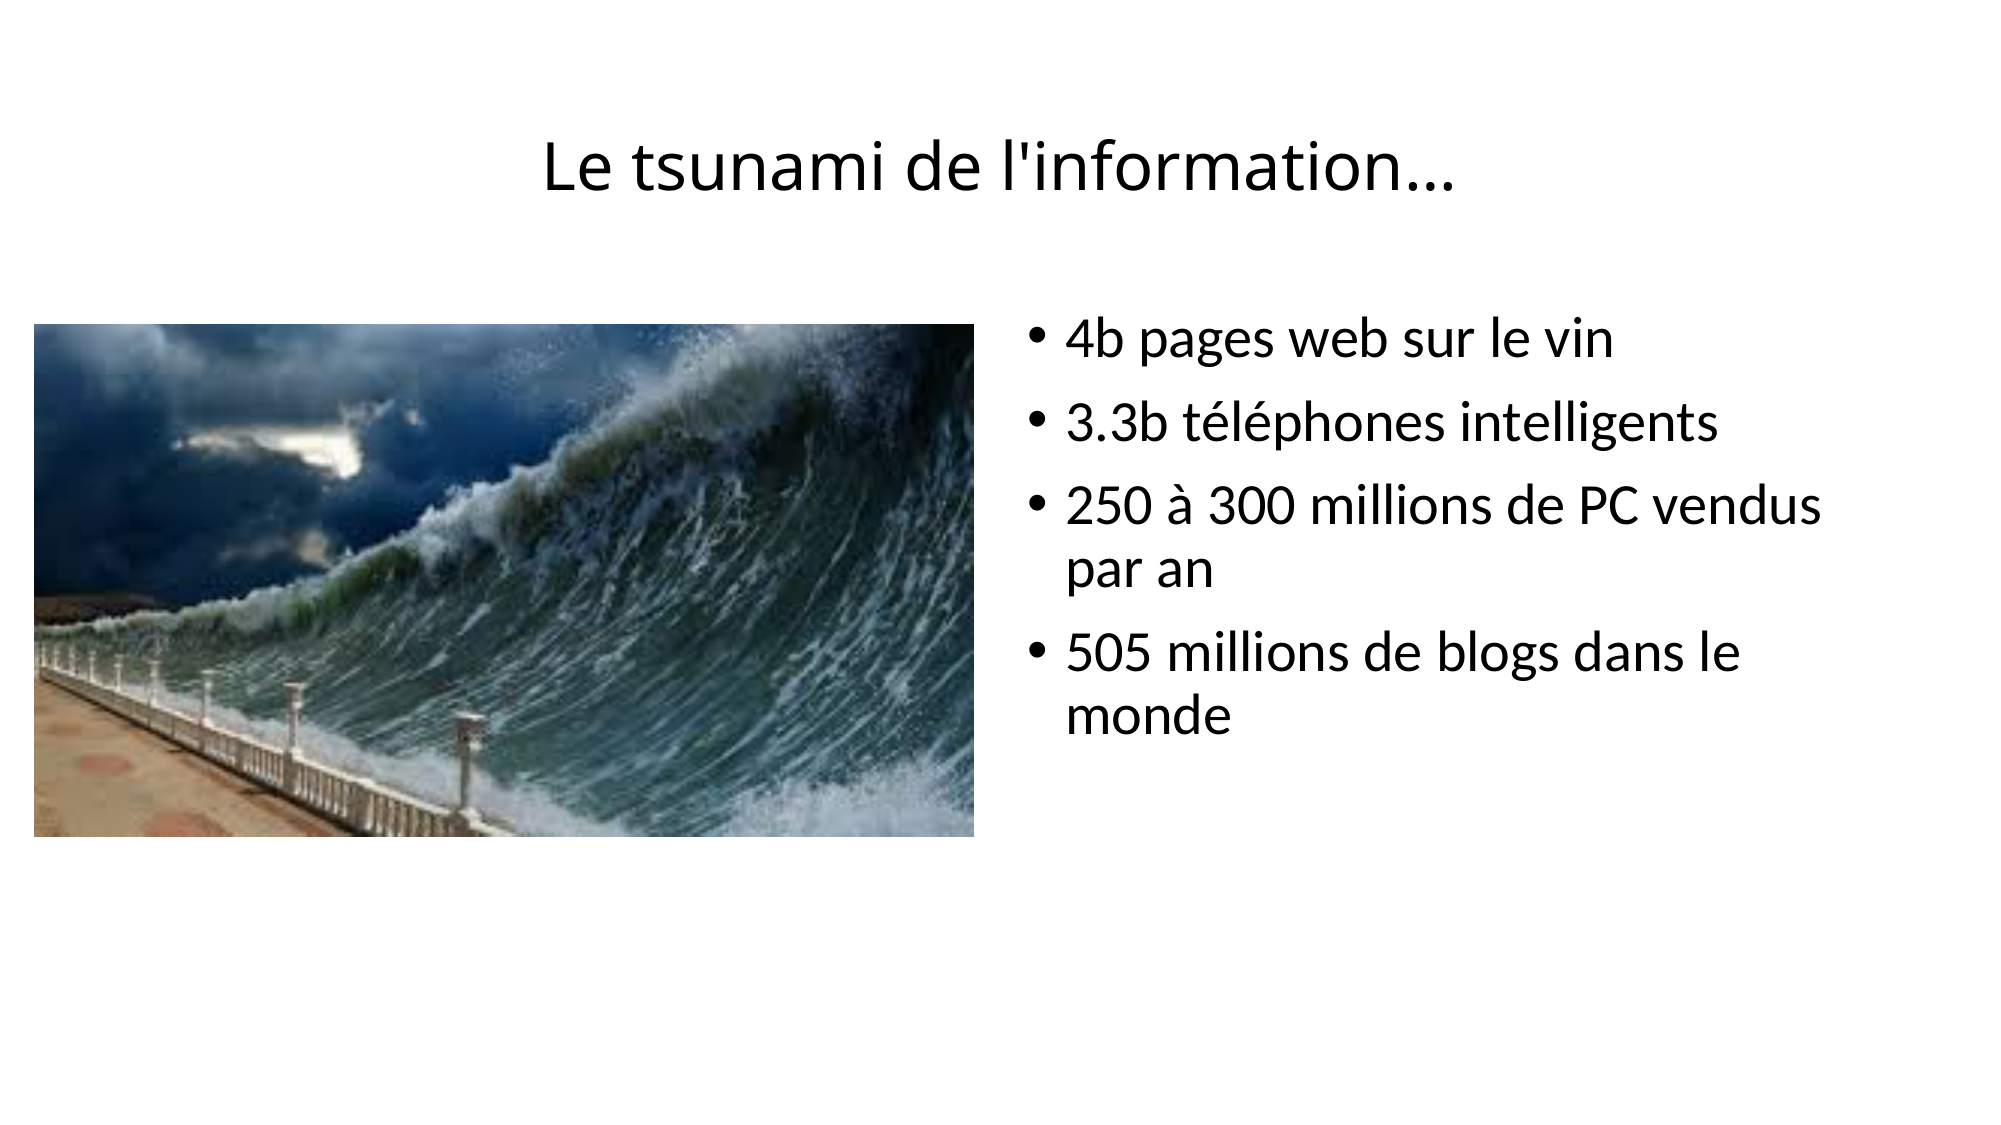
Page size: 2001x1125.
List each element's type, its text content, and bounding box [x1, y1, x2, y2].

title Le tsunami de l'information… [137, 59, 1863, 278]
list 4b pages web sur le vin 3.3b téléphones intelligents 250 à 300 millions de PC vendus par an 505 millions de blogs dans le monde [1012, 299, 1863, 1014]
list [34, 324, 974, 838]
